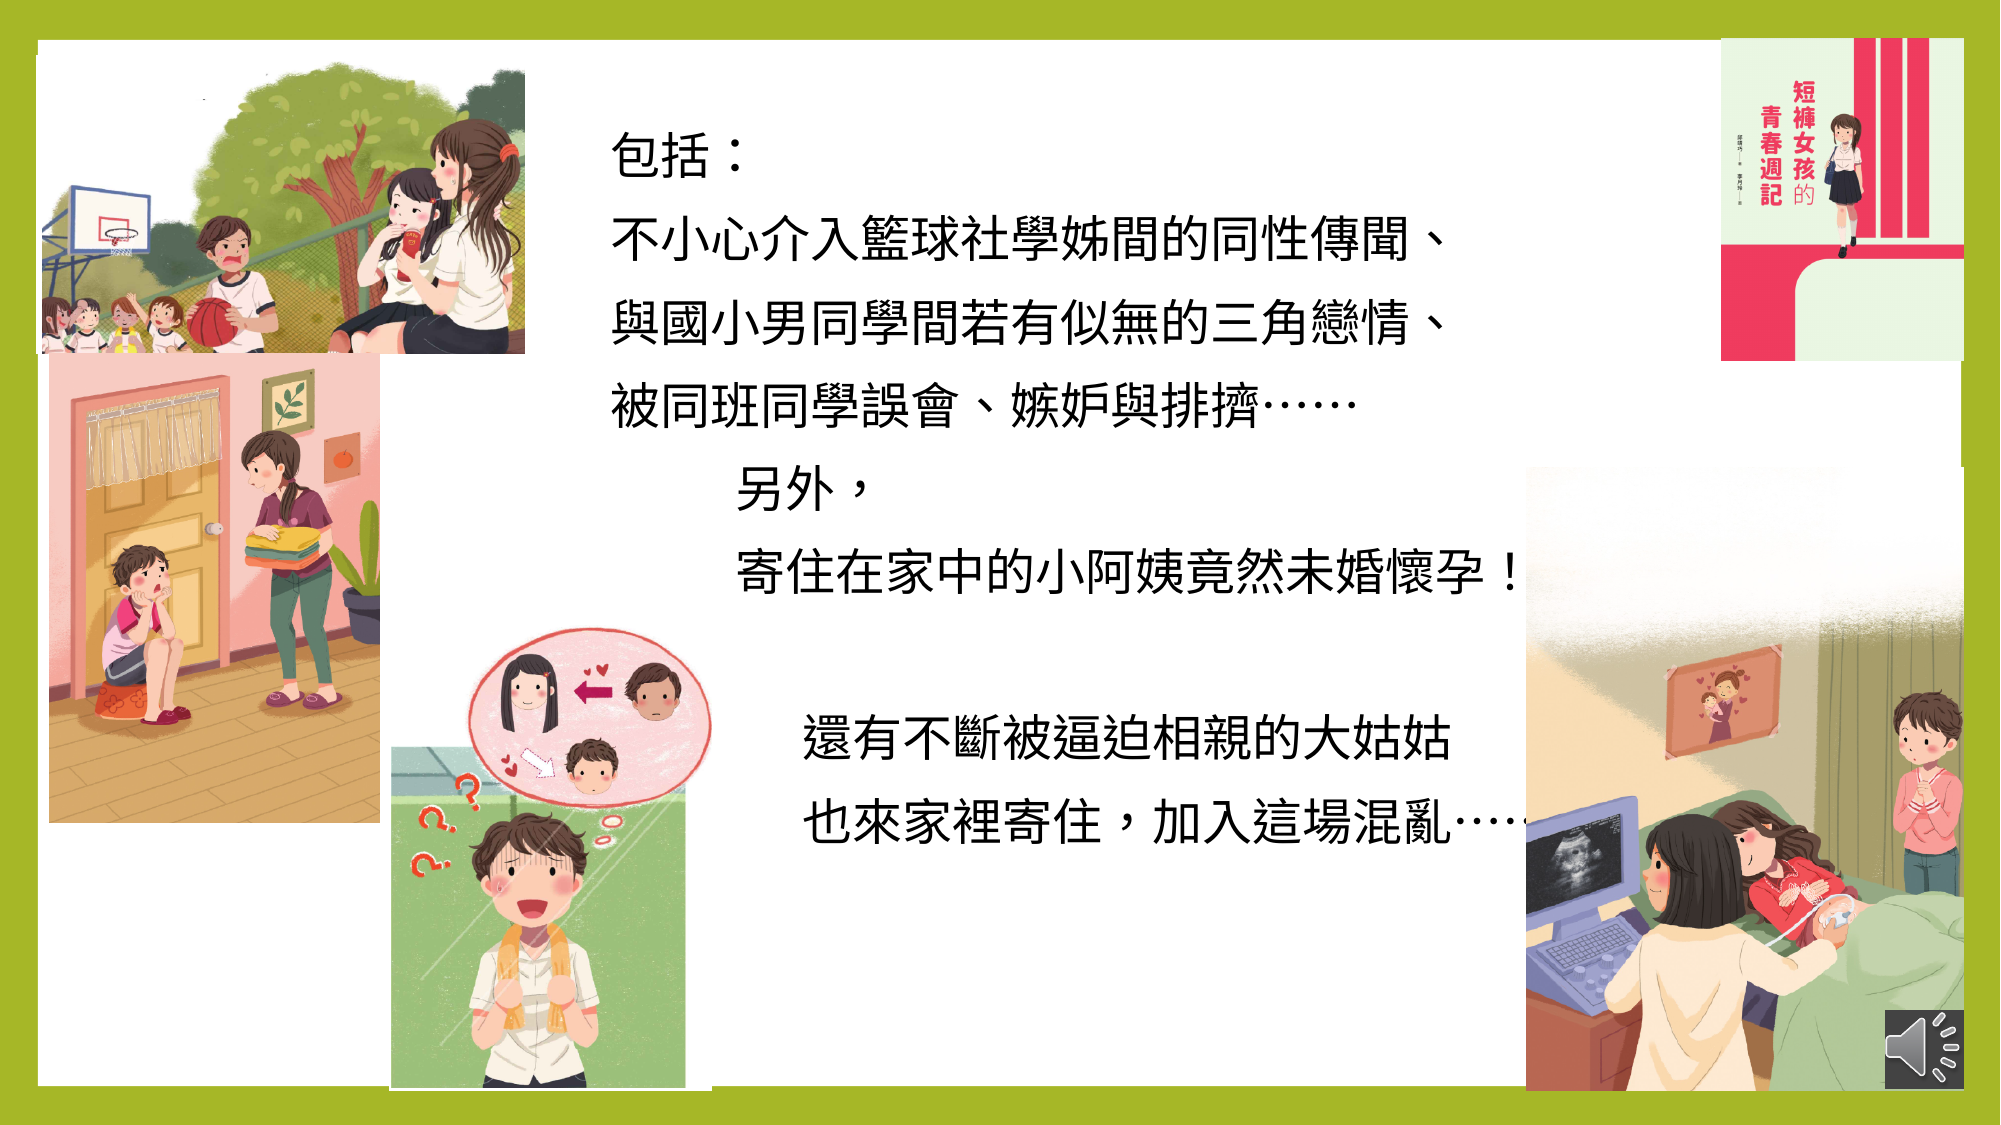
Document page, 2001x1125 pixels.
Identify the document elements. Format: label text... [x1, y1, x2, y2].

picture [1720, 37, 1964, 361]
picture [1526, 467, 1965, 1091]
list 包括： 不小心介入籃球社學姊間的同性傳聞、 與國小男同學間若有似無的三角戀情、 被同班同學誤會、嫉妒與排擠…… 另外， 寄住在家中的小阿姨竟然未婚懷孕！？ 還有不斷被逼迫相親的大姑姑 也來家裡寄住，加入這場混亂…… [588, 124, 1644, 928]
picture [389, 621, 712, 1091]
picture [36, 55, 525, 823]
